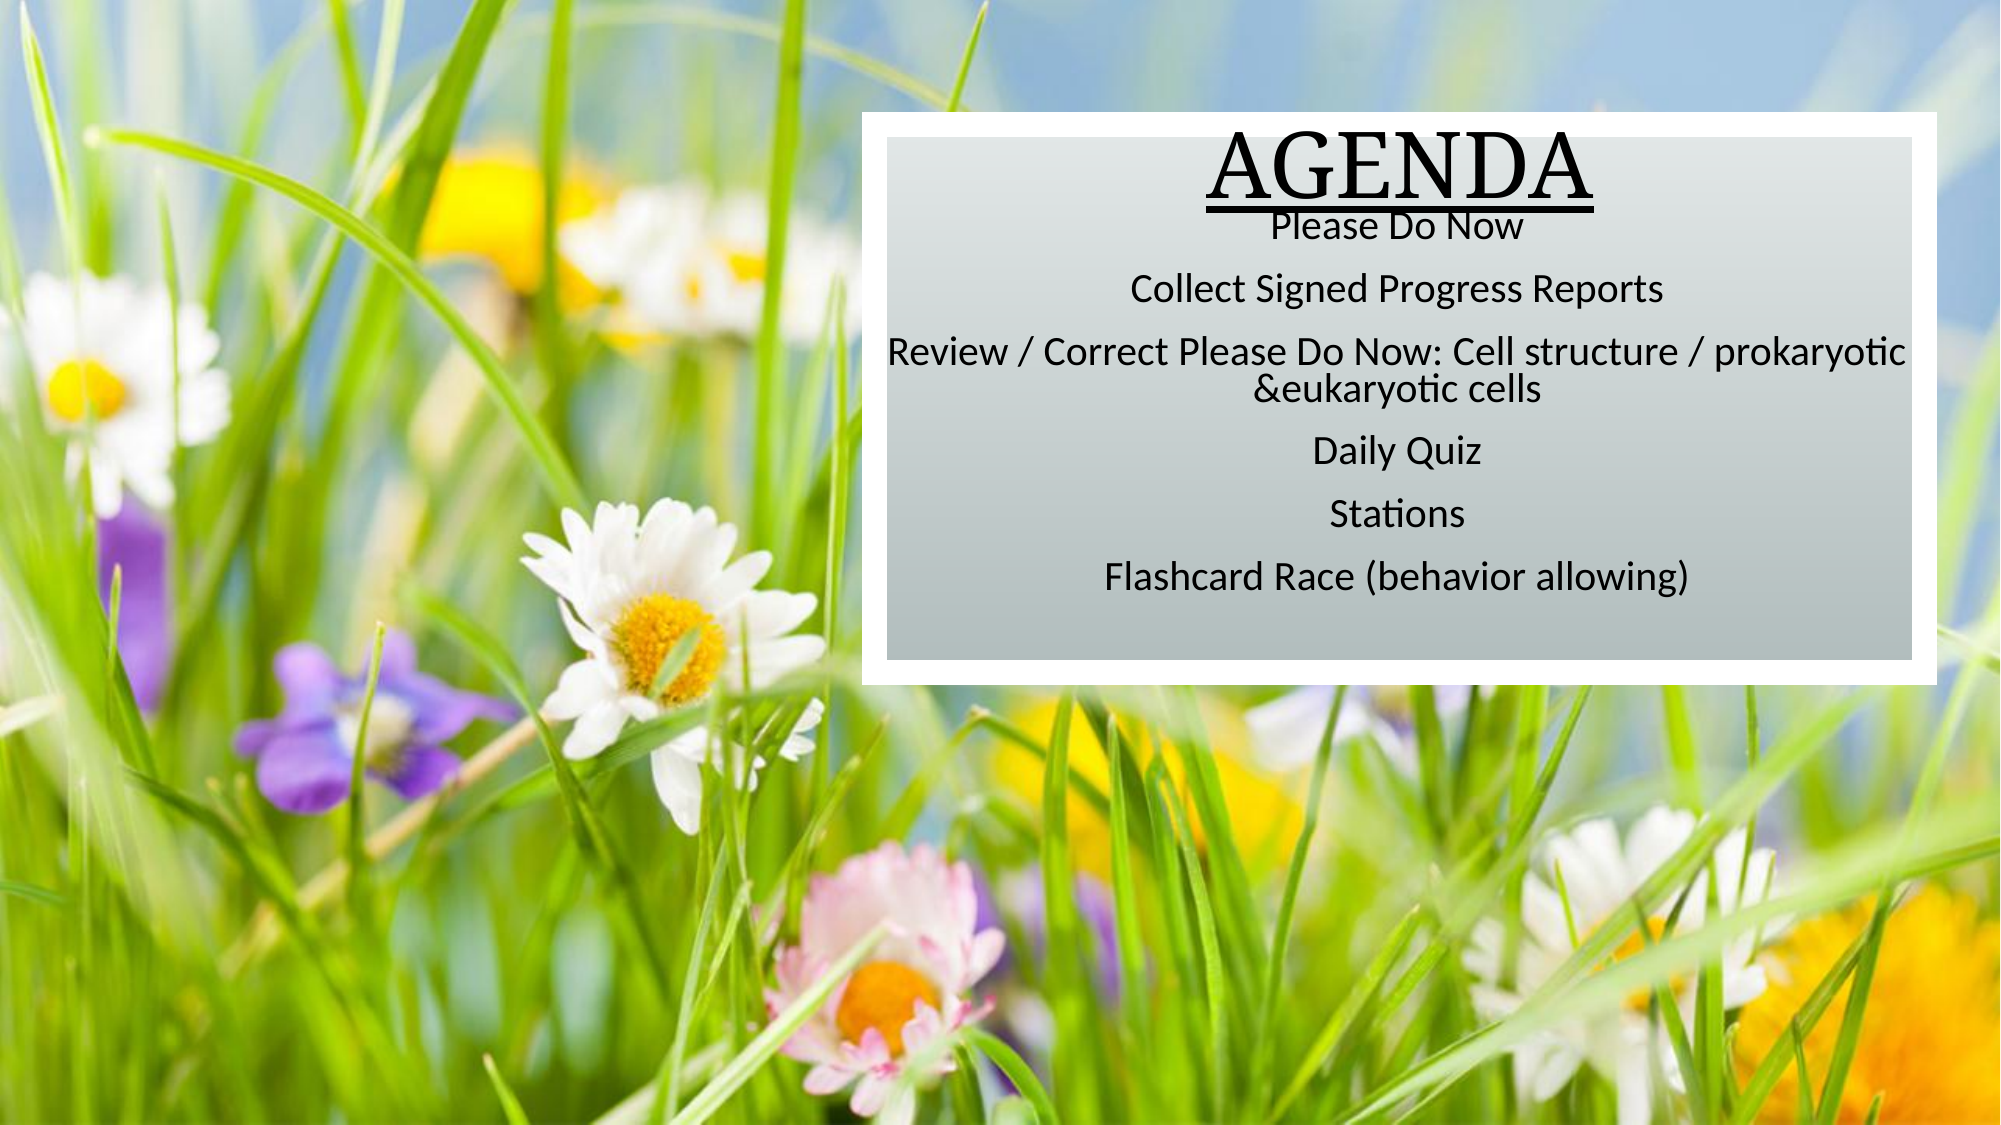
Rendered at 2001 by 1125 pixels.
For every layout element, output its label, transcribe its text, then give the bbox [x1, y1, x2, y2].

title Agenda [927, 110, 1873, 202]
list Please Do Now Collect Signed Progress Reports Review / Correct Please Do Now: Cell structure / prokaryotic &eukaryotic cells Daily Quiz Stations Flashcard Race (behavior allowing) [857, 202, 1938, 683]
picture [0, 0, 2001, 1125]
